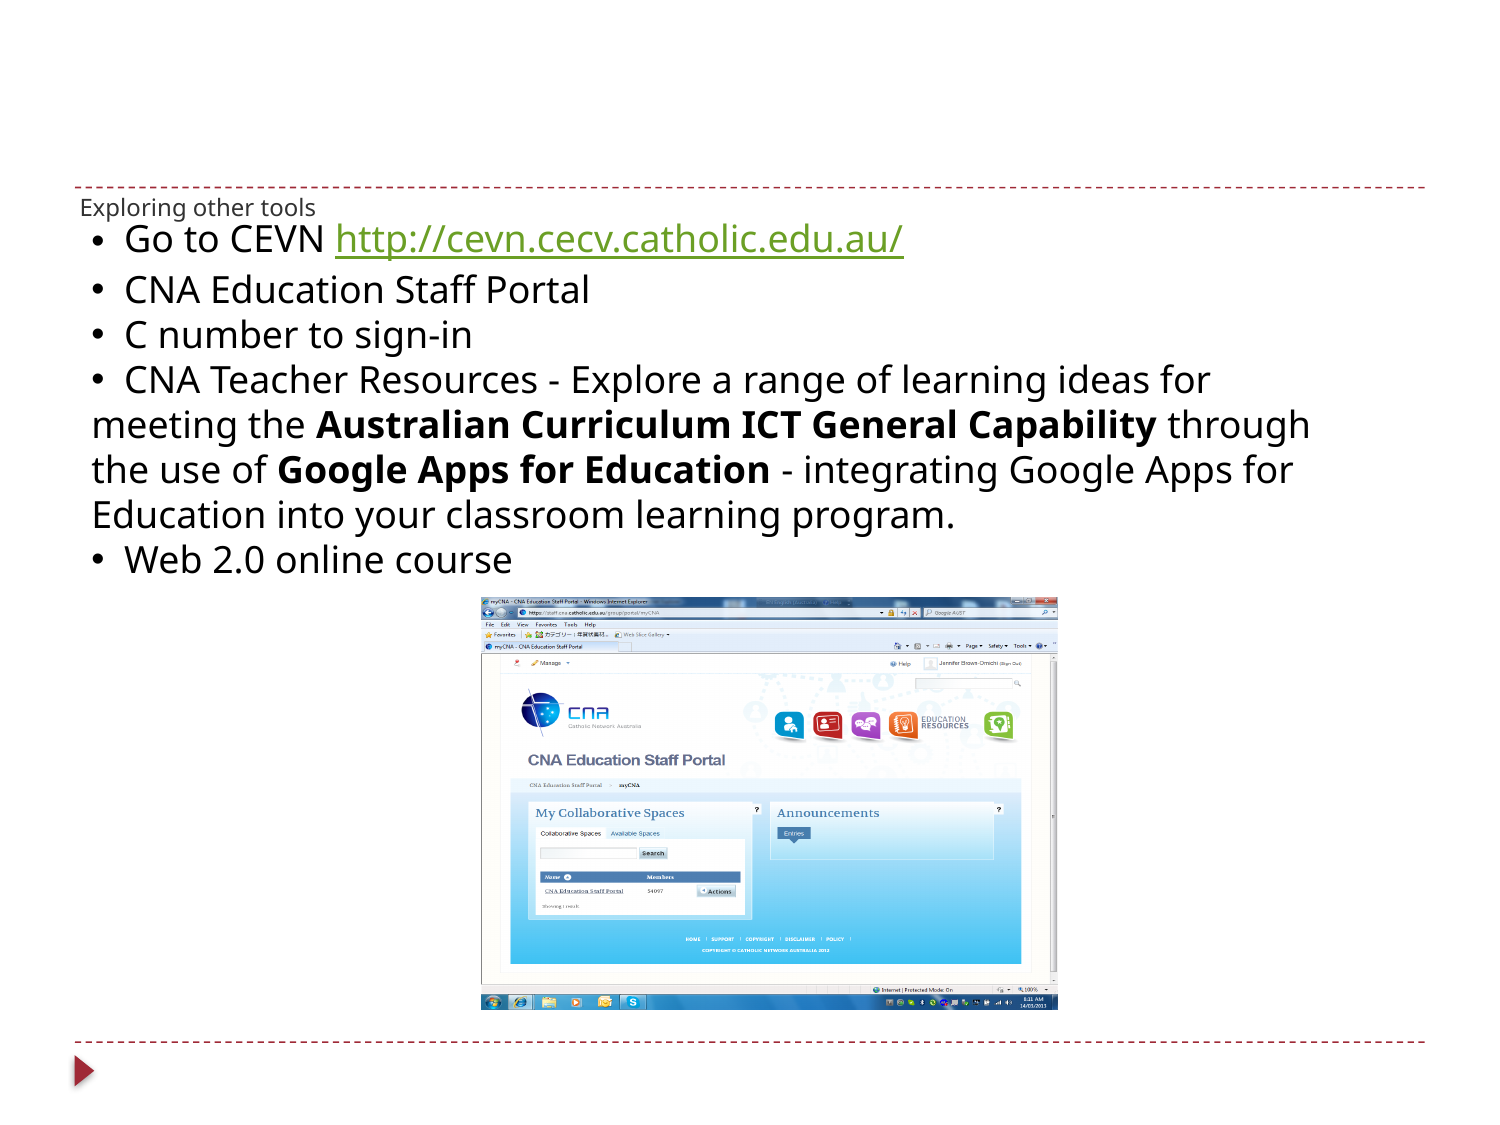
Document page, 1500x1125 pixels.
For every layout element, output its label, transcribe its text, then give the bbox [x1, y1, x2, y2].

text_box Go to CEVN http://cevn.cecv.catholic.edu.au/ CNA Education Staff Portal C number to sign-in CNA Teacher Resources - Explore a range of learning ideas for meeting the Australian Curriculum ICT General Capability through the use of Google Apps for Education - integrating Google Apps for Education into your classroom learning program. Web 2.0 online course [76, 208, 1341, 589]
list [481, 597, 1058, 1011]
title Exploring other tools [64, 184, 1415, 315]
